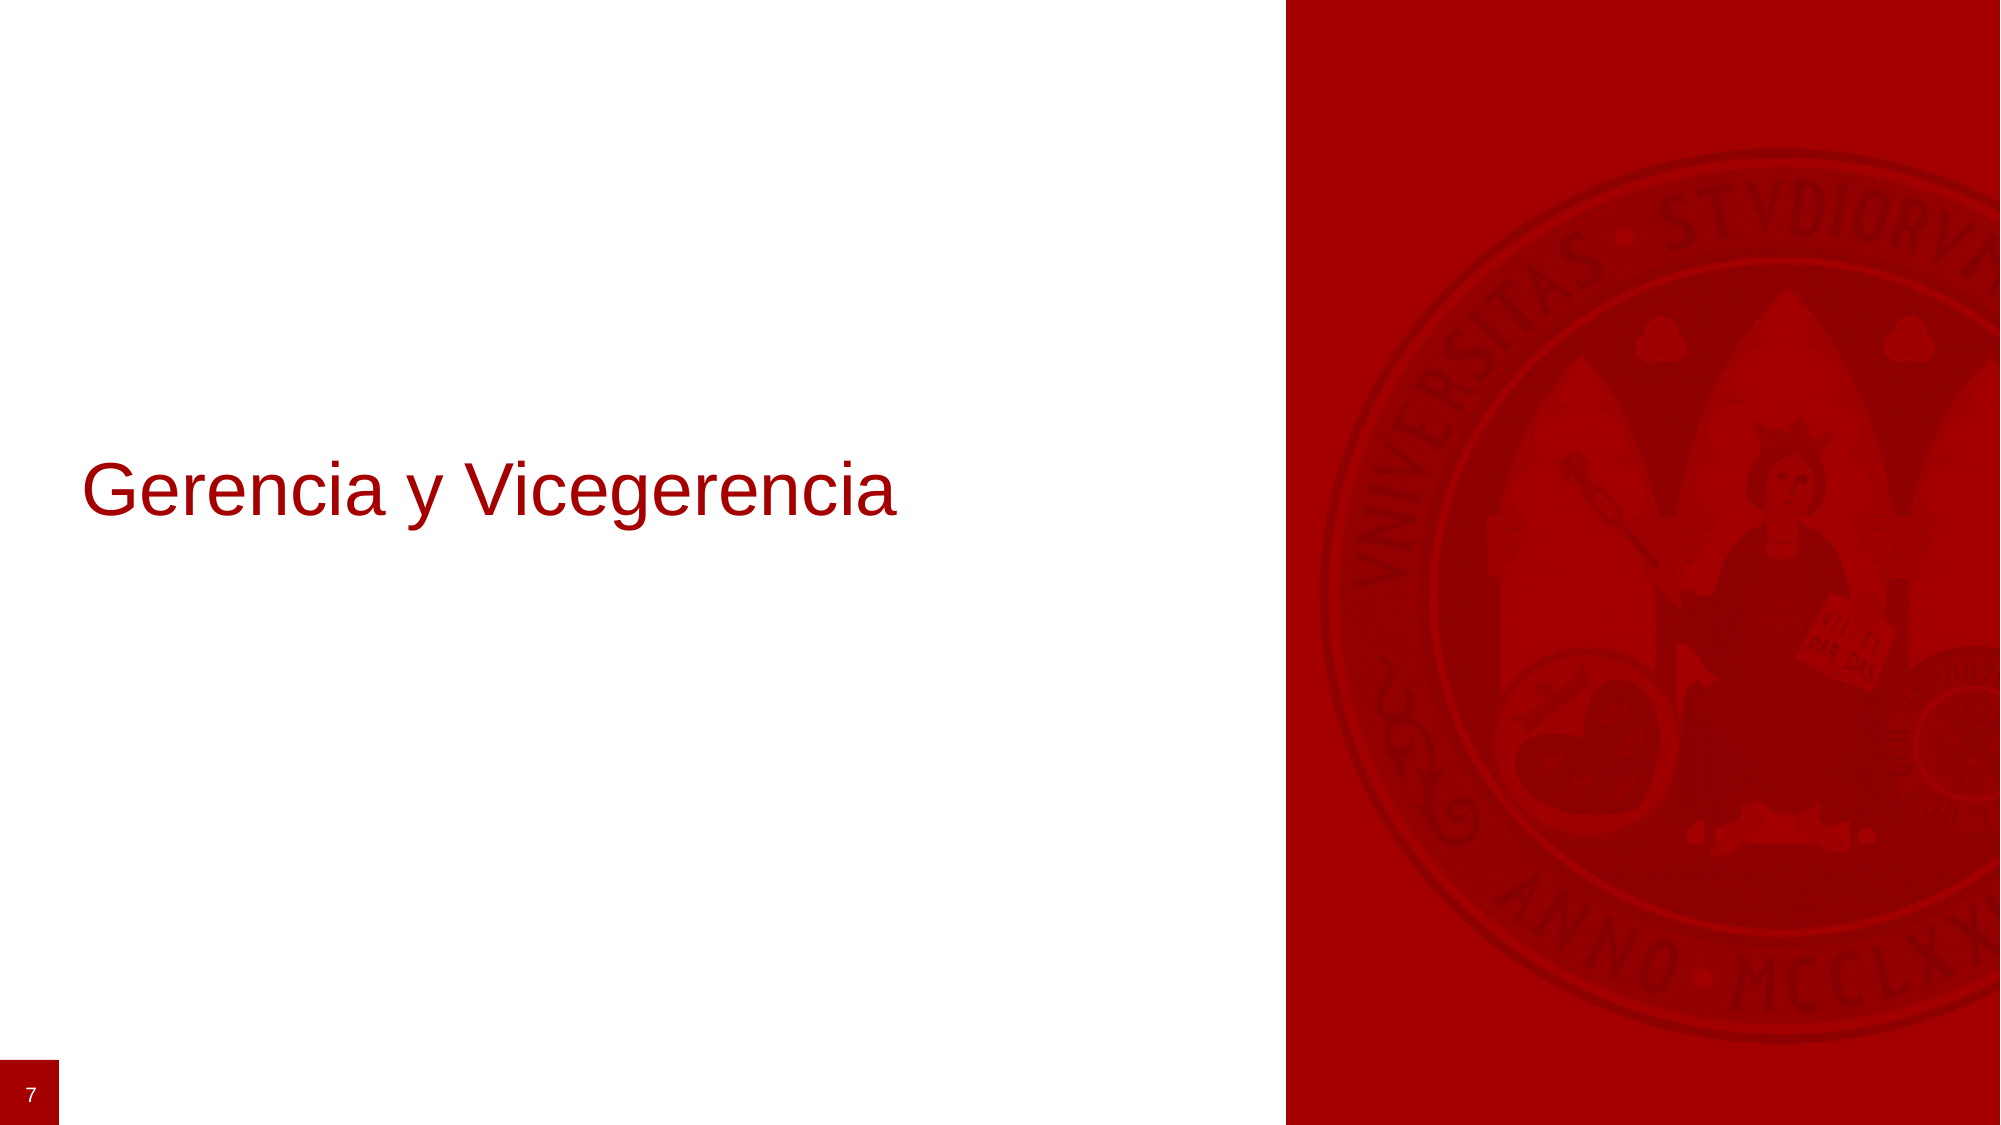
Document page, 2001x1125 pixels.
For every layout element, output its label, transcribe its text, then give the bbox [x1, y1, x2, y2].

slide_number 7 [0, 1064, 72, 1125]
title Gerencia y Vicegerencia [66, 396, 1225, 574]
picture [1286, 0, 2000, 1125]
